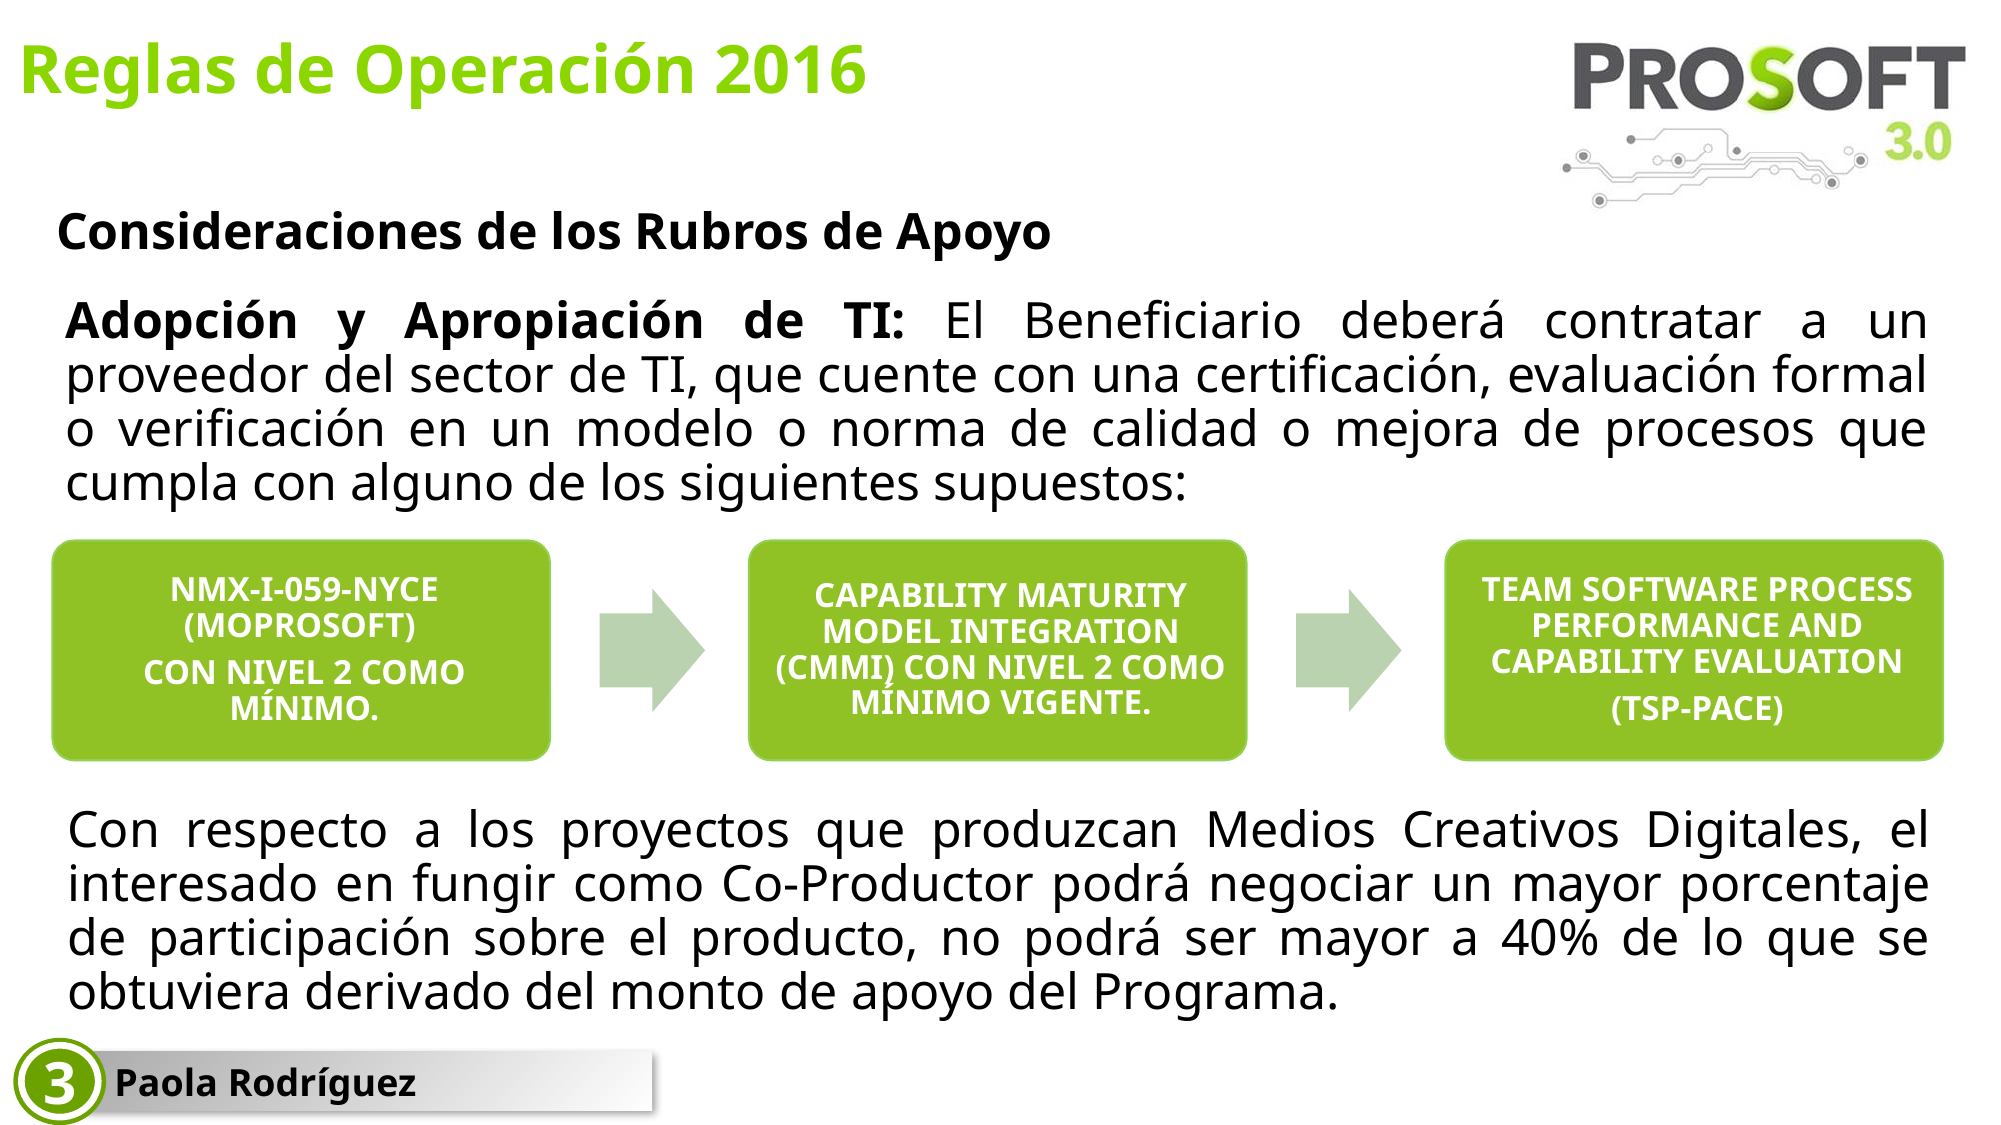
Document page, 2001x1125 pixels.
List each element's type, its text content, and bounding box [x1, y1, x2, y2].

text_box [50, 540, 1945, 761]
list Adopción y Apropiación de TI: El Beneficiario deberá contratar a un proveedor del sector de TI, que cuente con una certificación, evaluación formal o verificación en un modelo o norma de calidad o mejora de procesos que cumpla con alguno de los siguientes supuestos: [50, 287, 1945, 523]
text_box Con respecto a los proyectos que produzcan Medios Creativos Digitales, el interesado en fungir como Co-Productor podrá negociar un mayor porcentaje de participación sobre el producto, no podrá ser mayor a 40% de lo que se obtuviera derivado del monto de apoyo del Programa. [52, 796, 1947, 1052]
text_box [13, 1037, 107, 1125]
picture [1503, 10, 2000, 224]
text_box Consideraciones de los Rubros de Apoyo [41, 191, 1961, 267]
text_box Reglas de Operación 2016 [3, 19, 1503, 115]
text_box Paola Rodríguez [107, 1051, 653, 1111]
